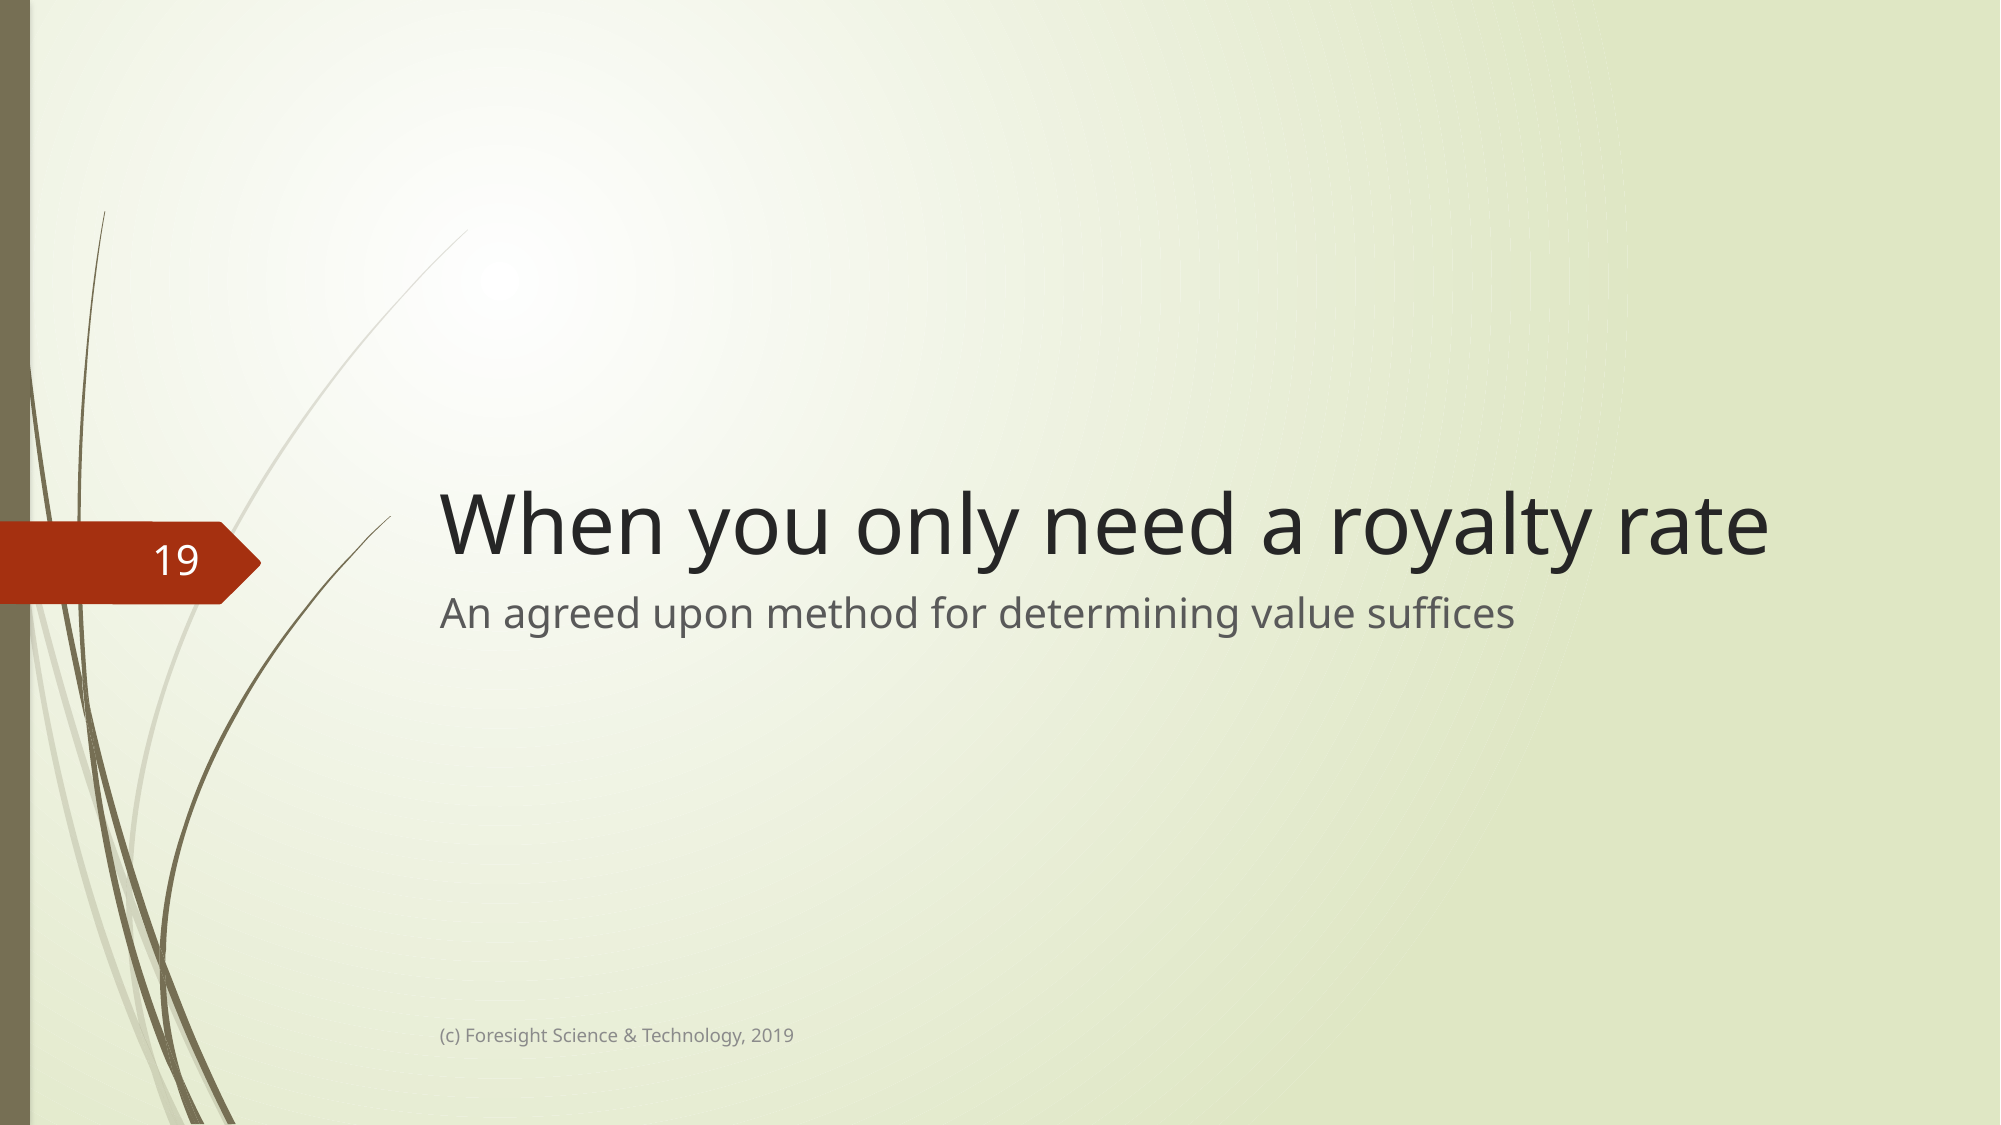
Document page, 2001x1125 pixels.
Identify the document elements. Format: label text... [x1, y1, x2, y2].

slide_number 19 [87, 532, 216, 592]
footer (c) Foresight Science & Technology, 2019 [424, 1006, 1675, 1067]
title When you only need a royalty rate [424, 337, 1888, 579]
list An agreed upon method for determining value suffices [424, 579, 1888, 721]
